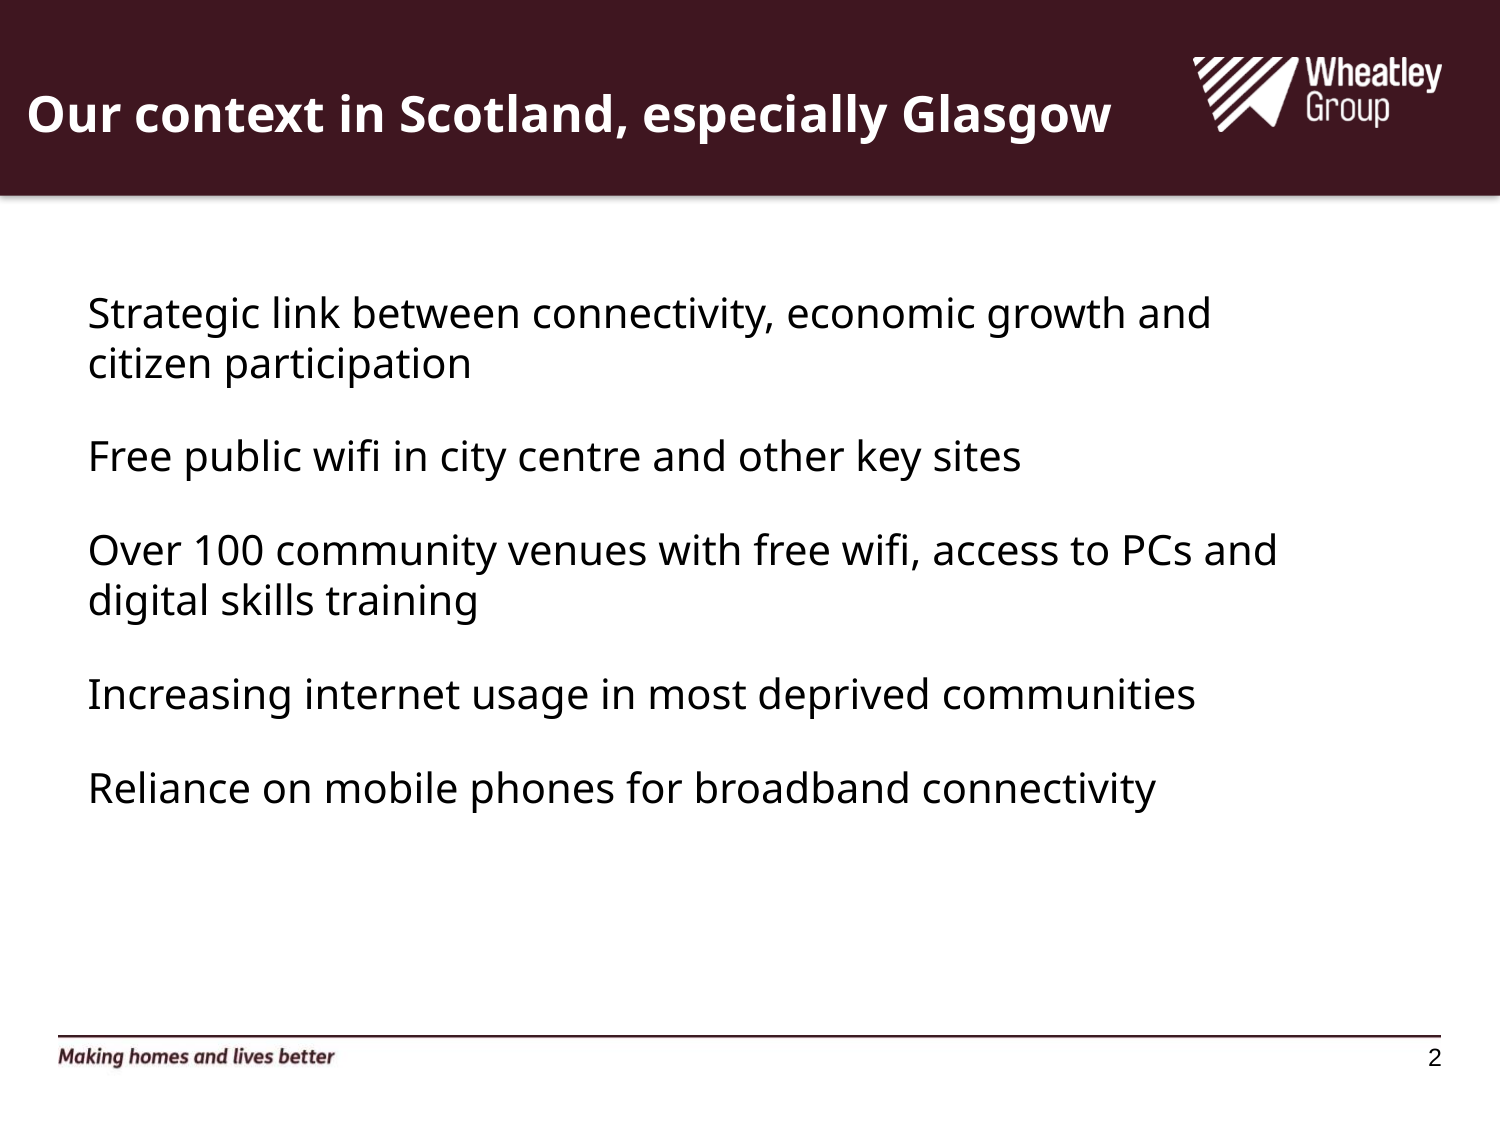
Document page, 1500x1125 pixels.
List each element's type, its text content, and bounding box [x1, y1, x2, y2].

picture [1193, 57, 1442, 132]
text_box Strategic link between connectivity, economic growth and citizen participation Free public wifi in city centre and other key sites Over 100 community venues with free wifi, access to PCs and digital skills training Increasing internet usage in most deprived communities Reliance on mobile phones for broadband connectivity [72, 278, 1361, 819]
text_box 2 [1316, 1034, 1457, 1102]
picture [58, 1035, 1441, 1125]
text_box Our context in Scotland, especially Glasgow [12, 75, 1128, 150]
